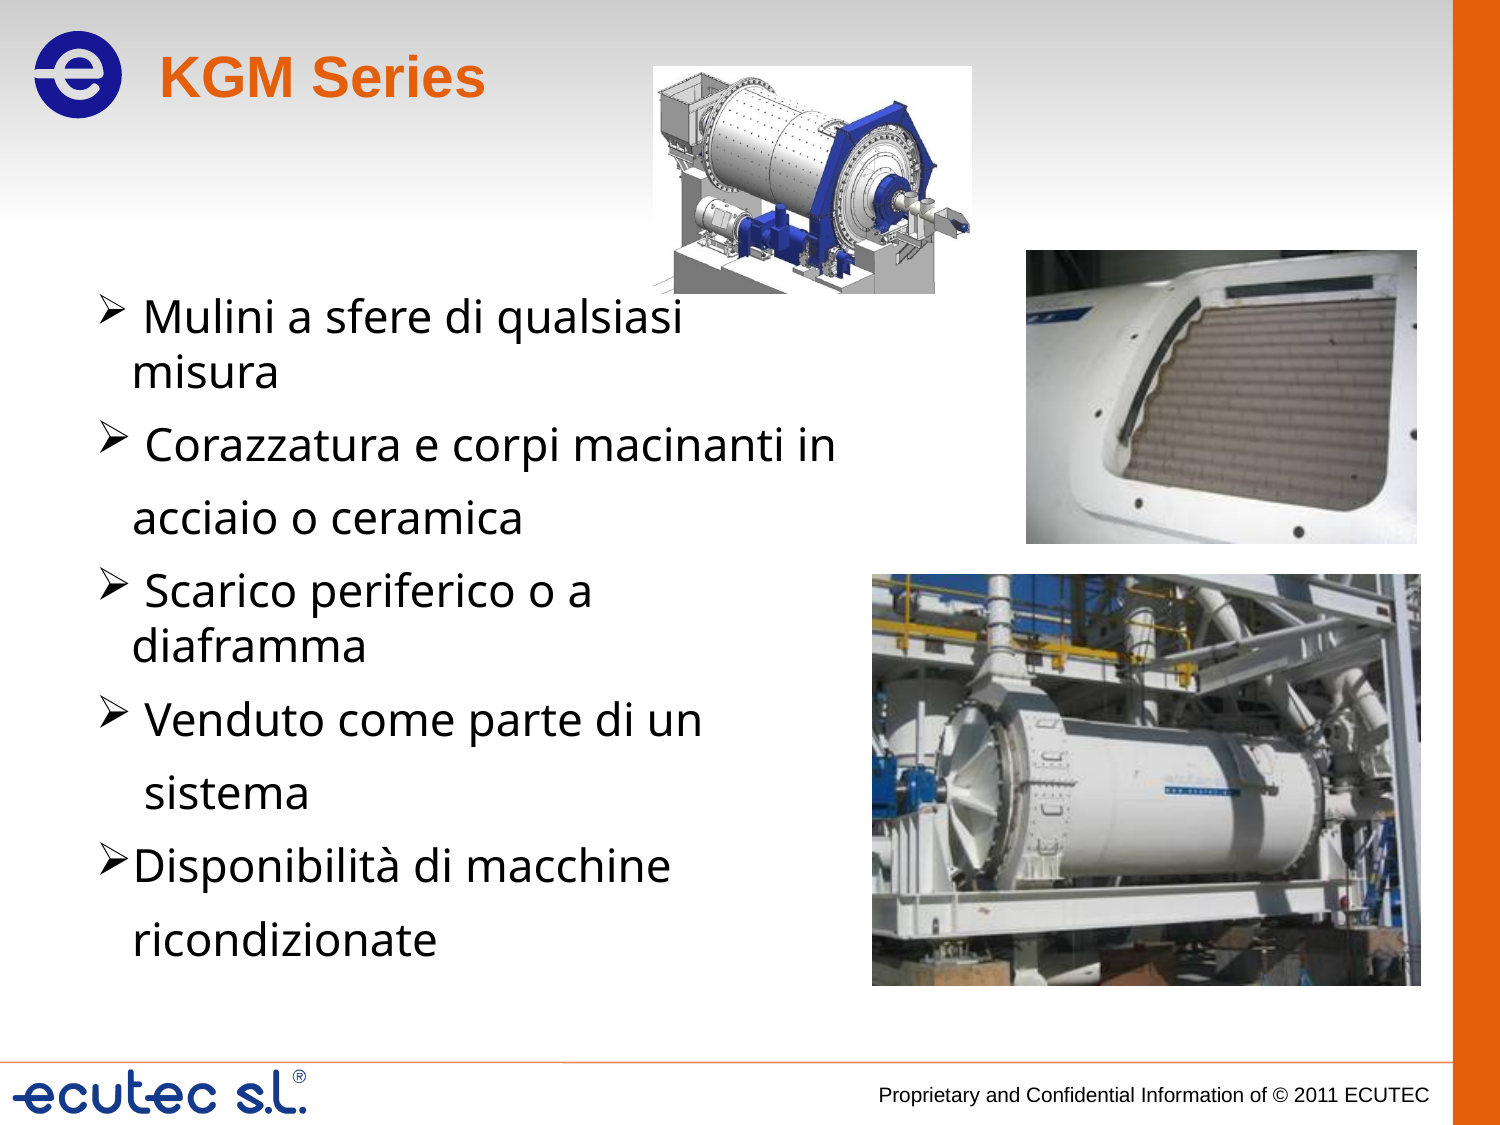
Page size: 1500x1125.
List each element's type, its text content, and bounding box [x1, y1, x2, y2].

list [653, 65, 972, 294]
picture [871, 573, 1421, 986]
picture [12, 1068, 335, 1120]
picture [1025, 250, 1418, 544]
text_box Mulini a sfere di qualsiasi misura Corazzatura e corpi macinanti in acciaio o ceramica Scarico periferico o a diaframma Venduto come parte di un sistema Disponibilità di macchine ricondizionate [81, 279, 857, 973]
text_box KGM Series [144, 23, 1427, 135]
